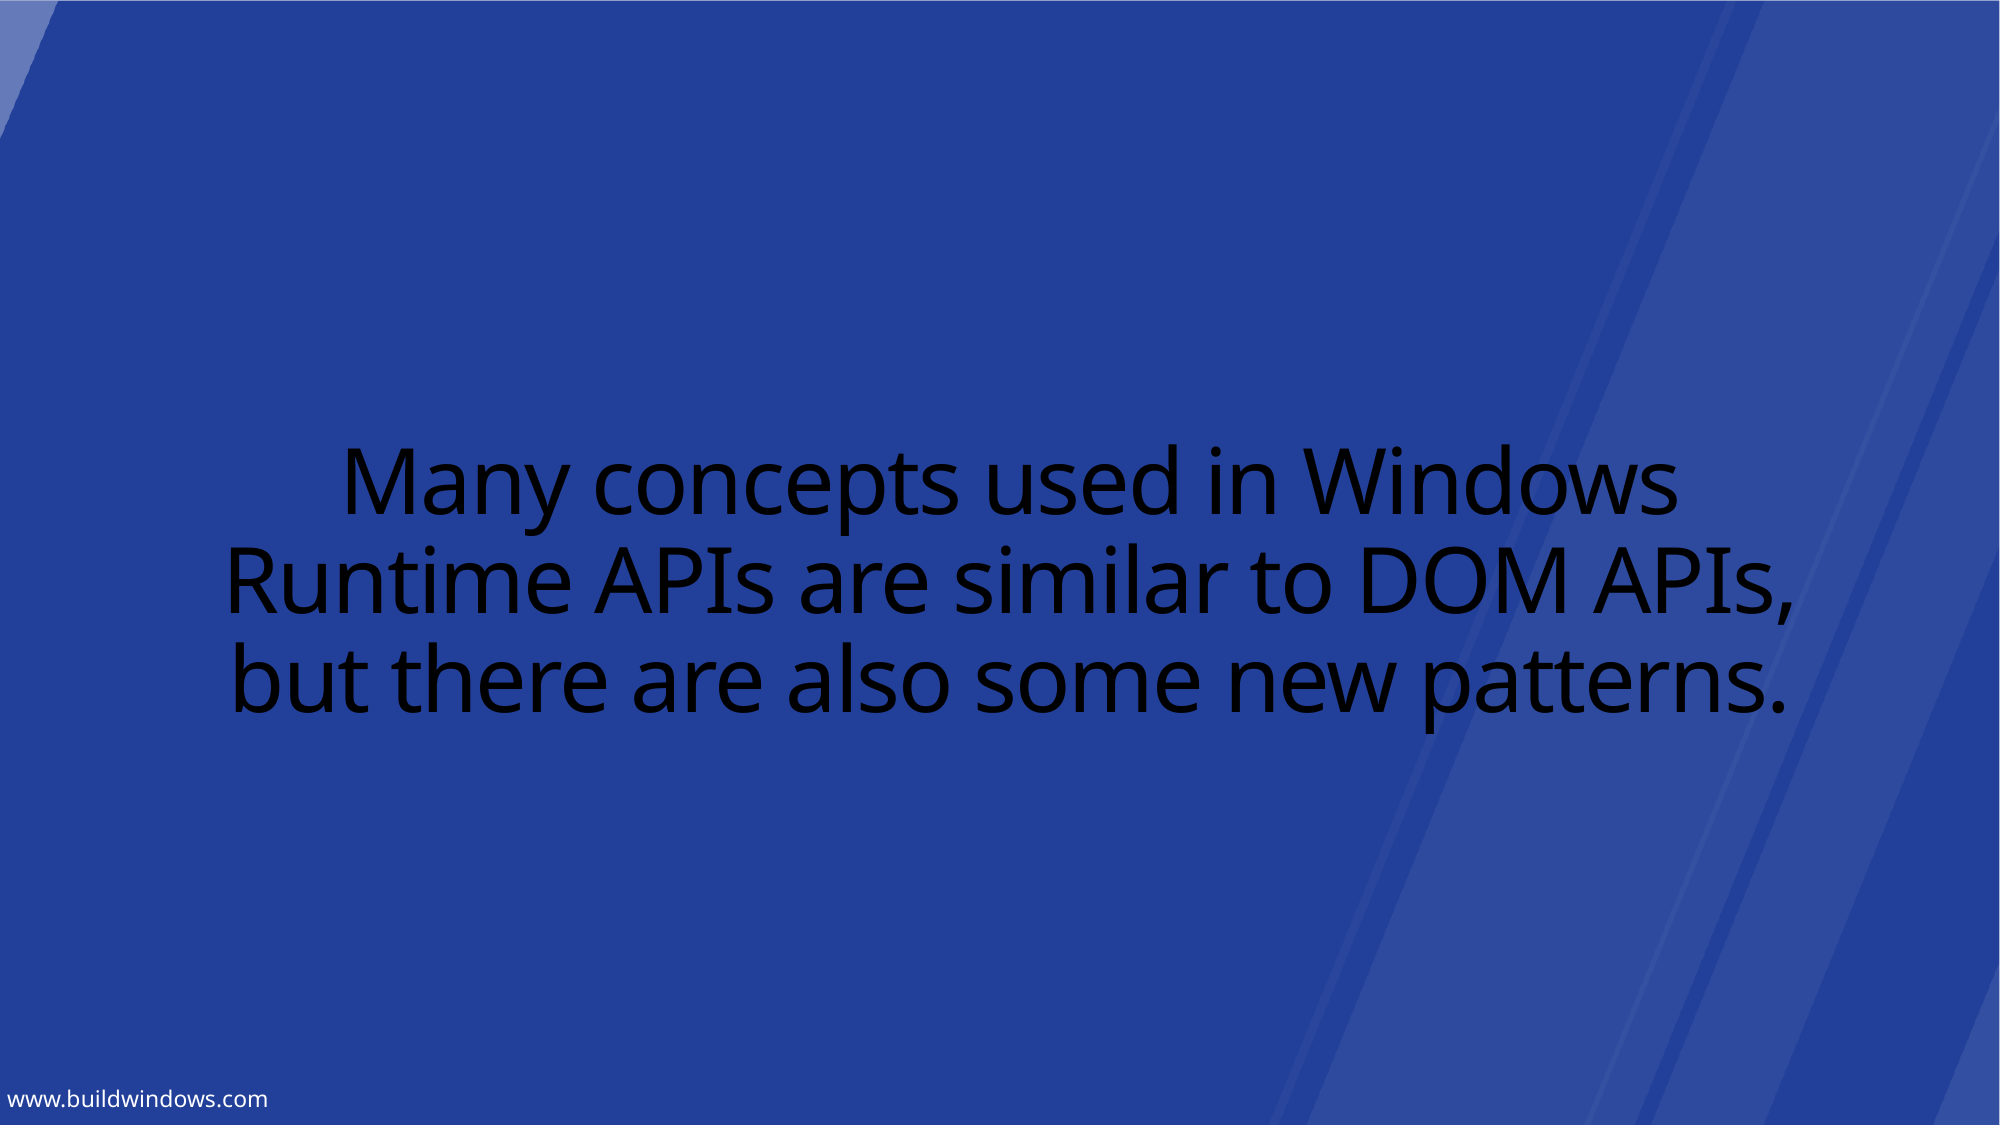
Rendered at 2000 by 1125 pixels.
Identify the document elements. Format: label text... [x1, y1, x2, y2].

picture [0, 0, 2000, 1125]
title Many concepts used in Windows Runtime APIs are similar to DOM APIs, but there are also some new patterns. [181, 435, 1839, 762]
